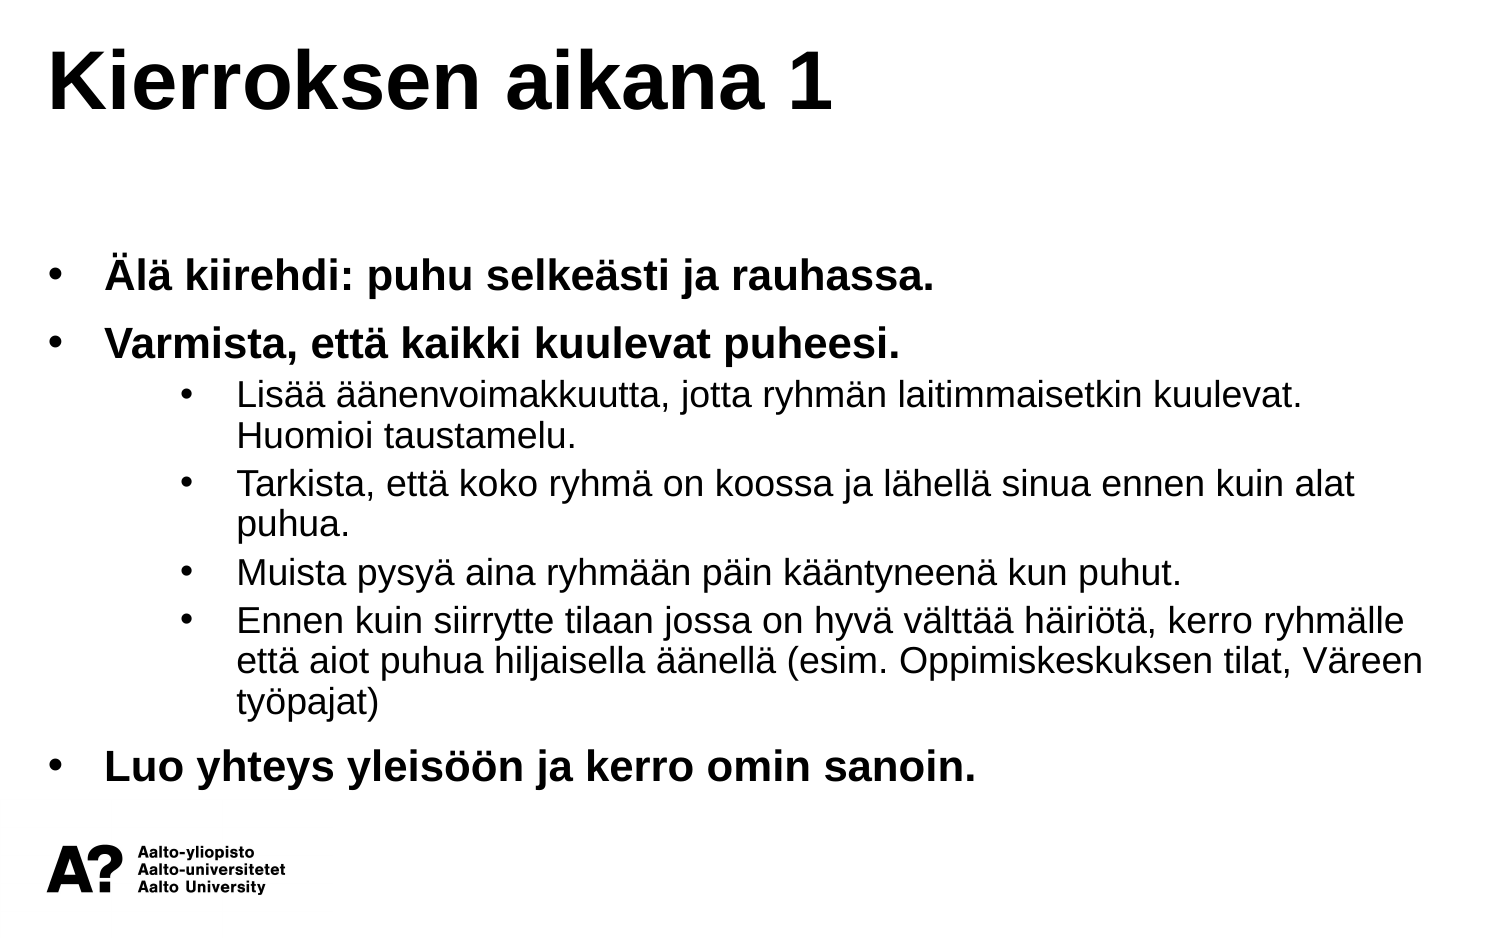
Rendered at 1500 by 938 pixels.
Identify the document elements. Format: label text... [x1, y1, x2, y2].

picture [0, 799, 333, 938]
list Kierroksen aikana 1 [47, 25, 1442, 208]
list Älä kiirehdi: puhu selkeästi ja rauhassa. Varmista, että kaikki kuulevat puheesi. Lisää äänenvoimakkuutta, jotta ryhmän laitimmaisetkin kuulevat. Huomioi taustamelu. Tarkista, että koko ryhmä on koossa ja lähellä sinua ennen kuin alat puhua. Muista pysyä aina ryhmään päin kääntyneenä kun puhut. Ennen kuin siirrytte tilaan jossa on hyvä välttää häiriötä, kerro ryhmälle että aiot puhua hiljaisella äänellä (esim. Oppimiskeskuksen tilat, Väreen työpajat) Luo yhteys yleisöön ja kerro omin sanoin. [47, 246, 1442, 803]
